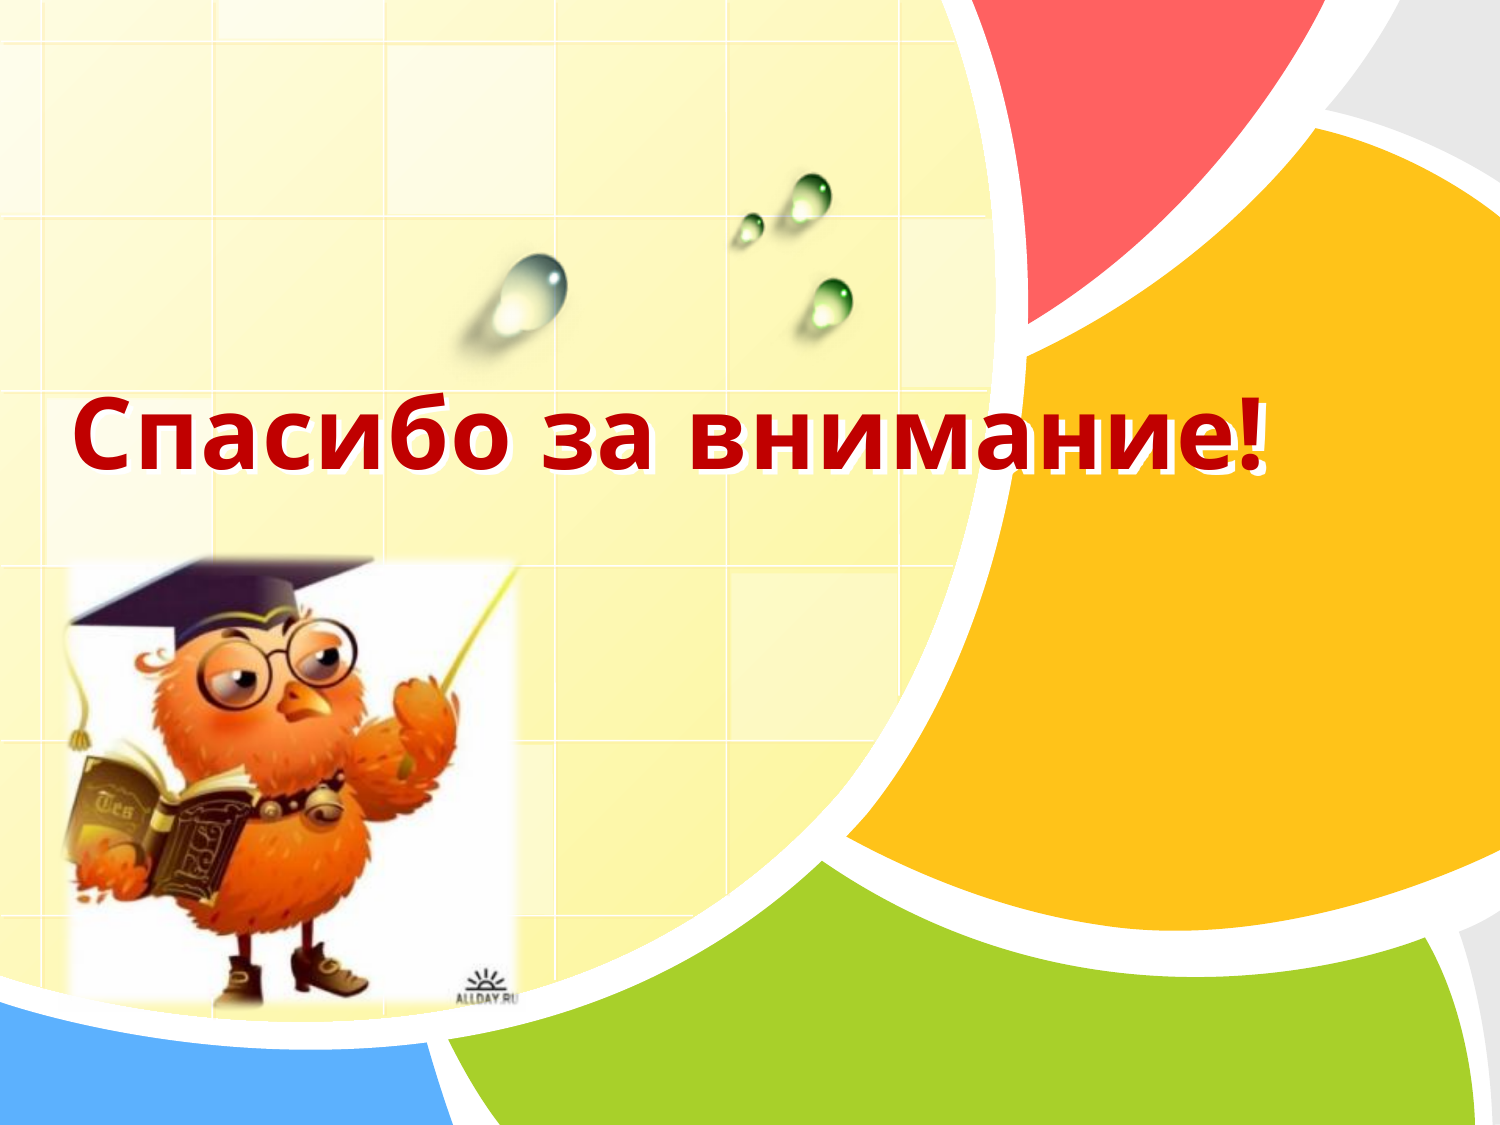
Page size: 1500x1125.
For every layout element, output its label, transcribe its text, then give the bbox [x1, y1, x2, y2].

picture [434, 78, 893, 308]
picture [58, 550, 527, 1012]
title Спасибо за внимание! [54, 308, 1405, 551]
